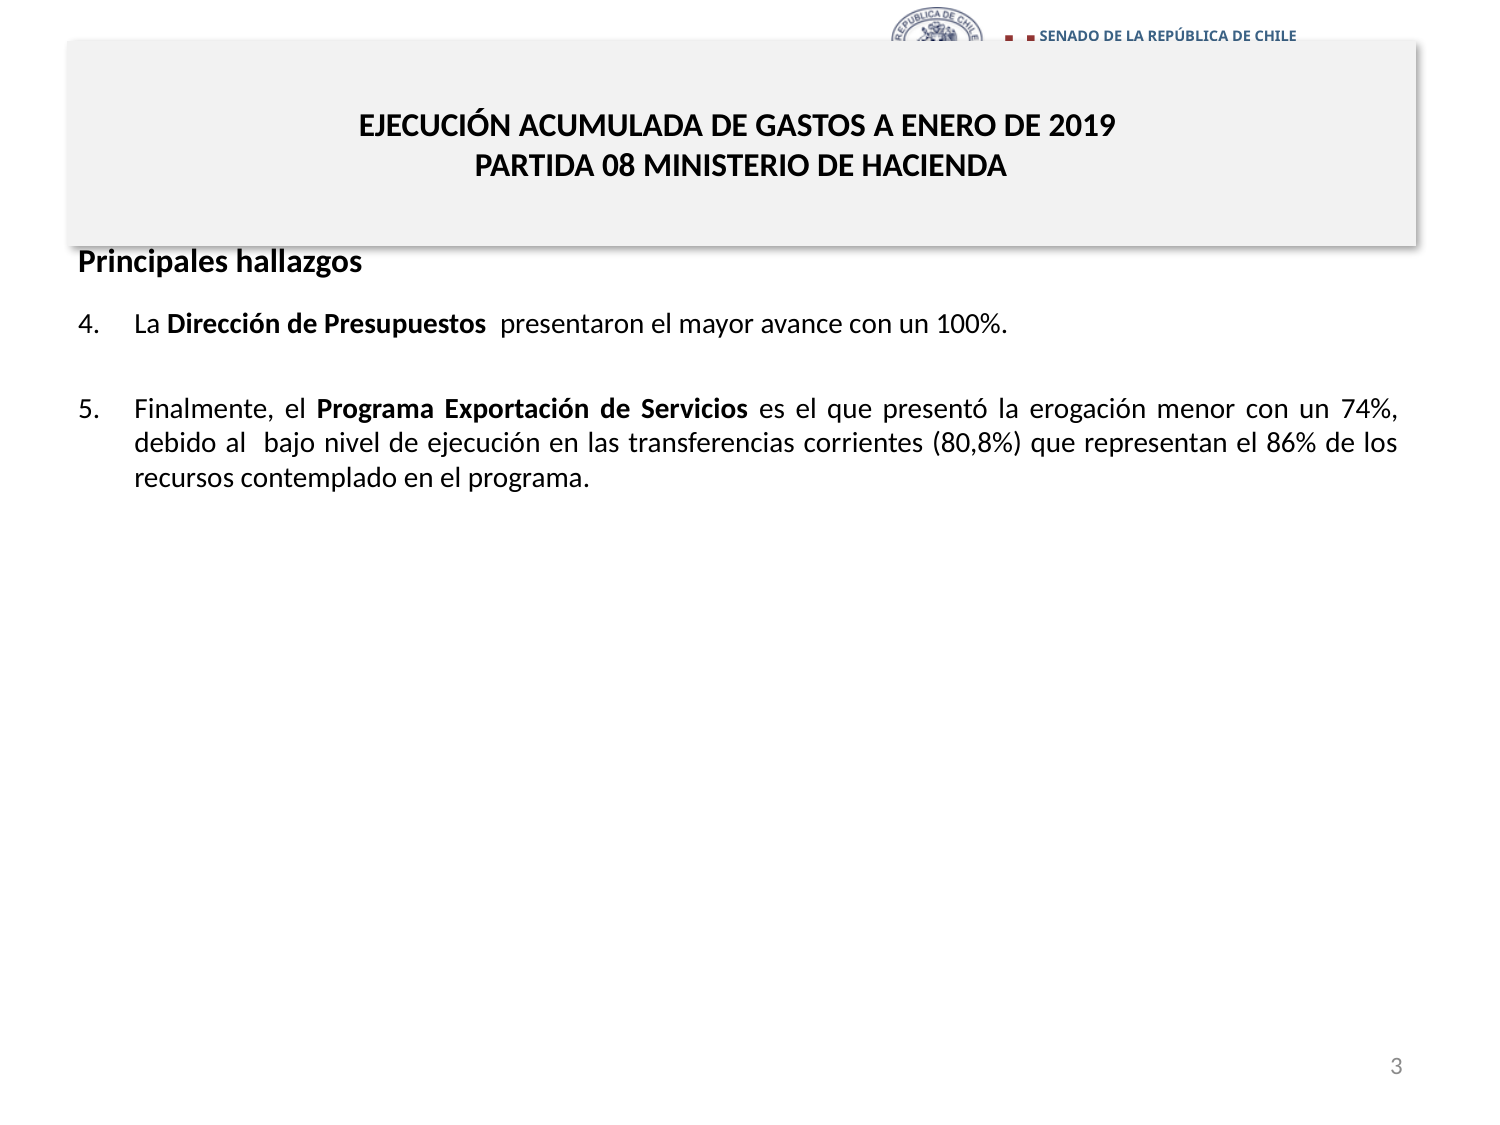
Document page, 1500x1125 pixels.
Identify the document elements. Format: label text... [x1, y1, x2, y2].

slide_number 3 [1067, 1035, 1418, 1095]
text_box Principales hallazgos La Dirección de Presupuestos presentaron el mayor avance con un 100%. Finalmente, el Programa Exportación de Servicios es el que presentó la erogación menor con un 74%, debido al bajo nivel de ejecución en las transferencias corrientes (80,8%) que representan el 86% de los recursos contemplado en el programa. [63, 231, 1414, 1035]
picture [891, 7, 985, 41]
title EJECUCIÓN ACUMULADA DE GASTOS A ENERO DE 2019 PARTIDA 08 MINISTERIO DE HACIENDA [67, 41, 1415, 246]
